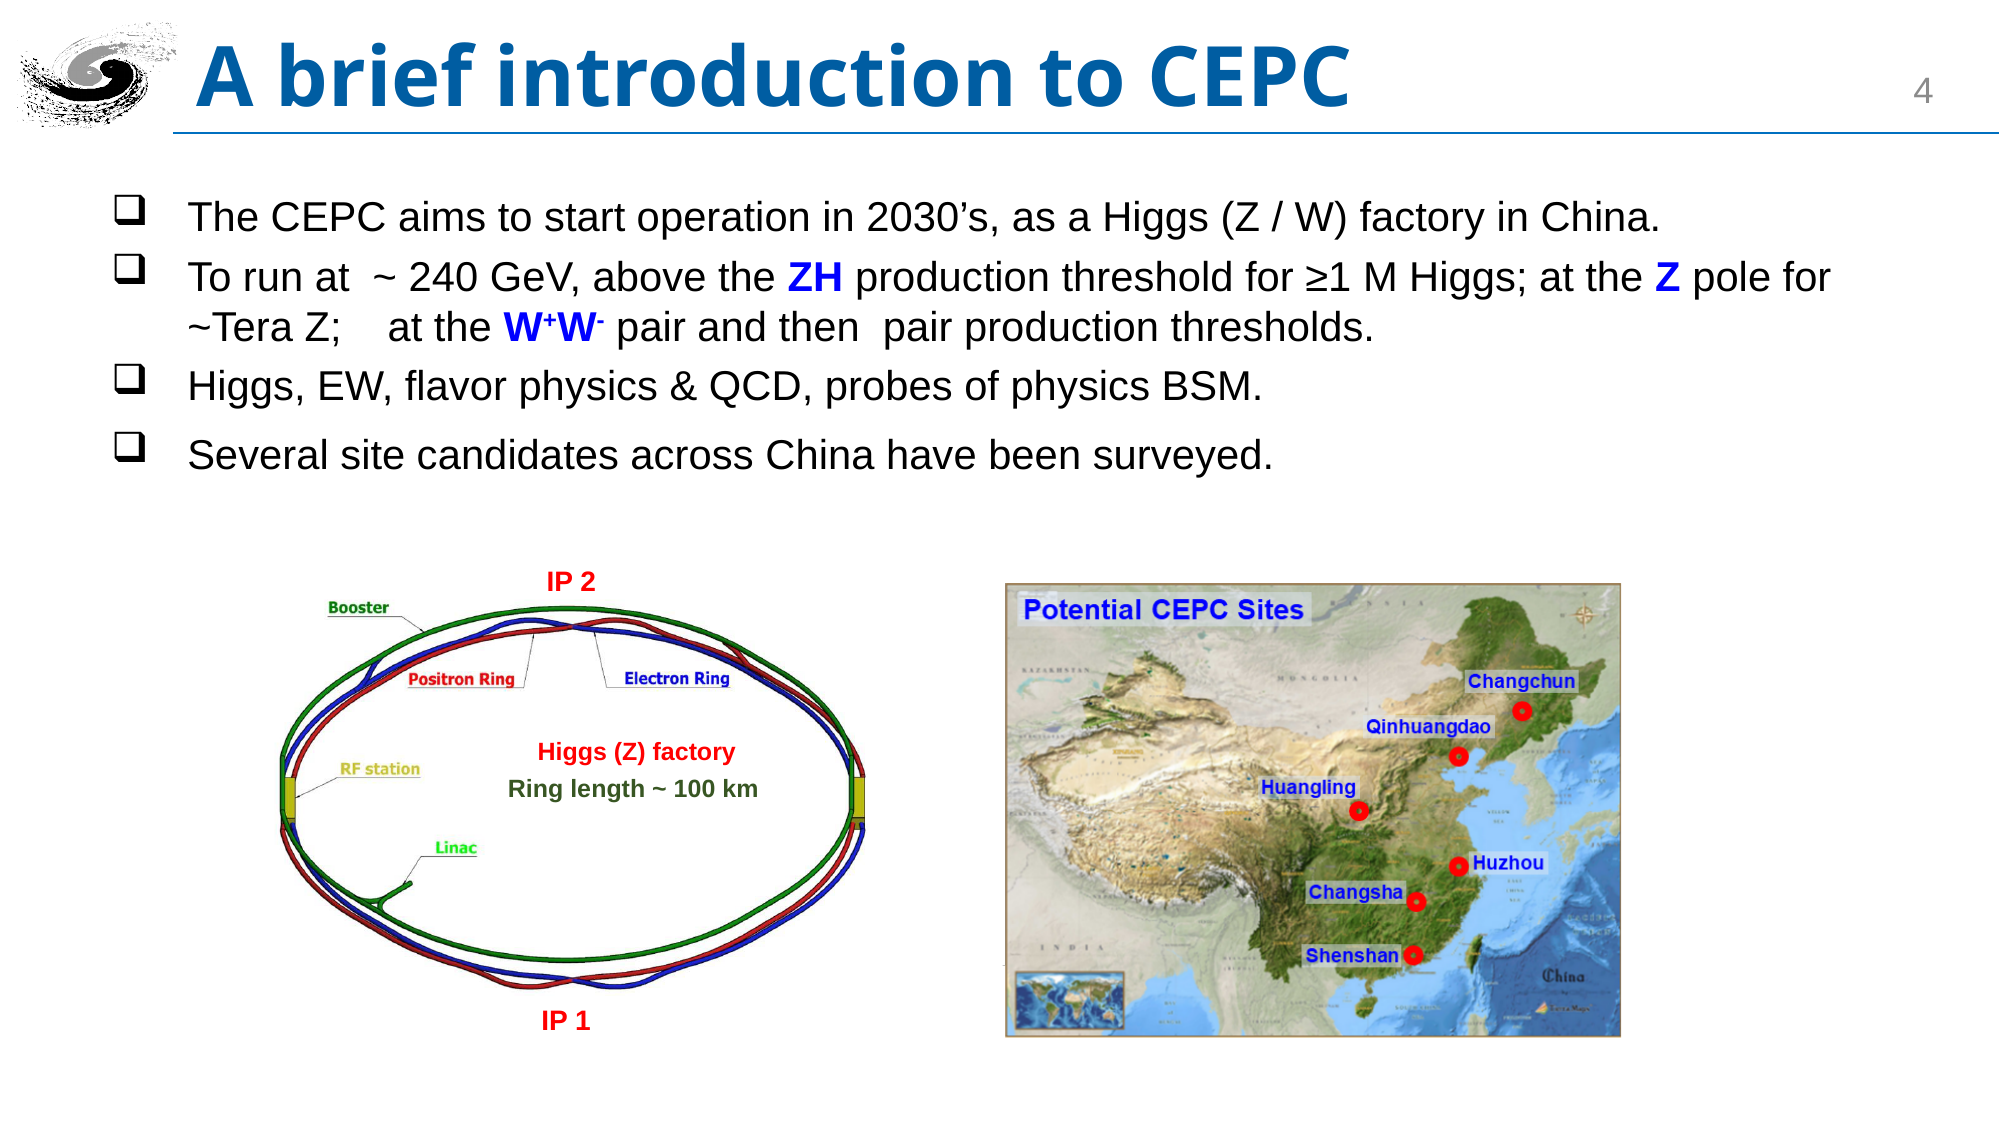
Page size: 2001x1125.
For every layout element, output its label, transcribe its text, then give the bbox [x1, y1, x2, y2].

slide_number 4 [1771, 59, 1949, 119]
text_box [264, 556, 868, 1056]
title A brief introduction to CEPC [181, 15, 1906, 124]
picture [1002, 583, 1622, 1038]
picture [17, 20, 178, 129]
